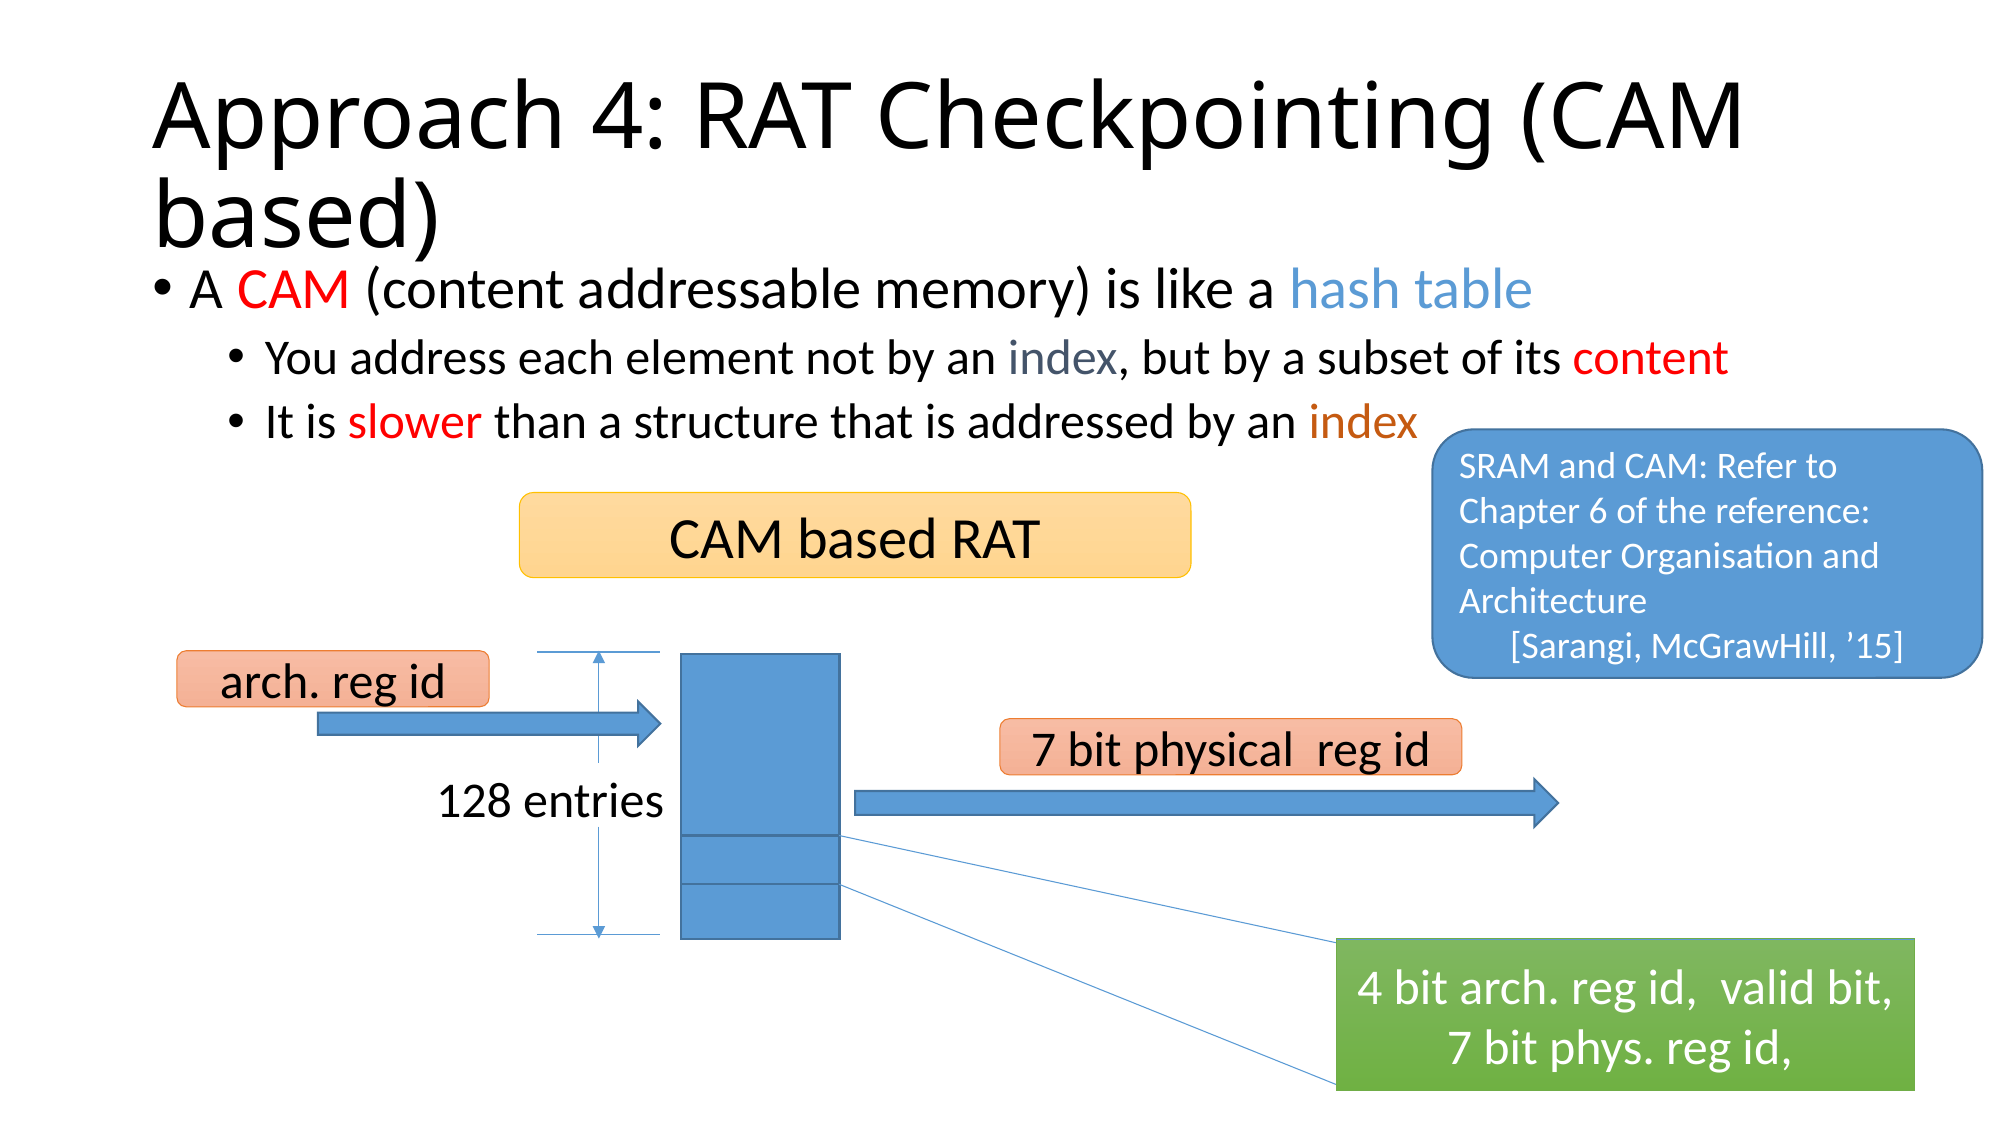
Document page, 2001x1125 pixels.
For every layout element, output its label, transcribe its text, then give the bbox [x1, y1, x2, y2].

title Approach 4: RAT Checkpointing (CAM based) [137, 59, 1863, 250]
text_box [680, 885, 839, 940]
slide_number 64 [1412, 1042, 1863, 1103]
text_box CAM based RAT [518, 491, 1192, 579]
text_box 7 bit physical reg id [999, 718, 1463, 776]
text_box [316, 711, 598, 736]
text_box [680, 834, 839, 885]
text_box SRAM and CAM: Refer to Chapter 6 of the reference: Computer Organisation and Architecture [Sarangi, McGrawHill, ’15] [1431, 428, 1984, 679]
list A CAM (content addressable memory) is like a hash table You address each element not by an index, but by a subset of its content It is slower than a structure that is addressed by an index [137, 250, 1863, 464]
text_box arch. reg id [176, 650, 490, 708]
text_box [854, 776, 1560, 830]
text_box [680, 653, 841, 835]
text_box [599, 699, 662, 749]
text_box 4 bit arch. reg id, valid bit, 7 bit phys. reg id, [1336, 938, 1915, 1091]
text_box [839, 835, 1337, 884]
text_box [839, 884, 1337, 1085]
text_box 128 entries [421, 759, 680, 835]
